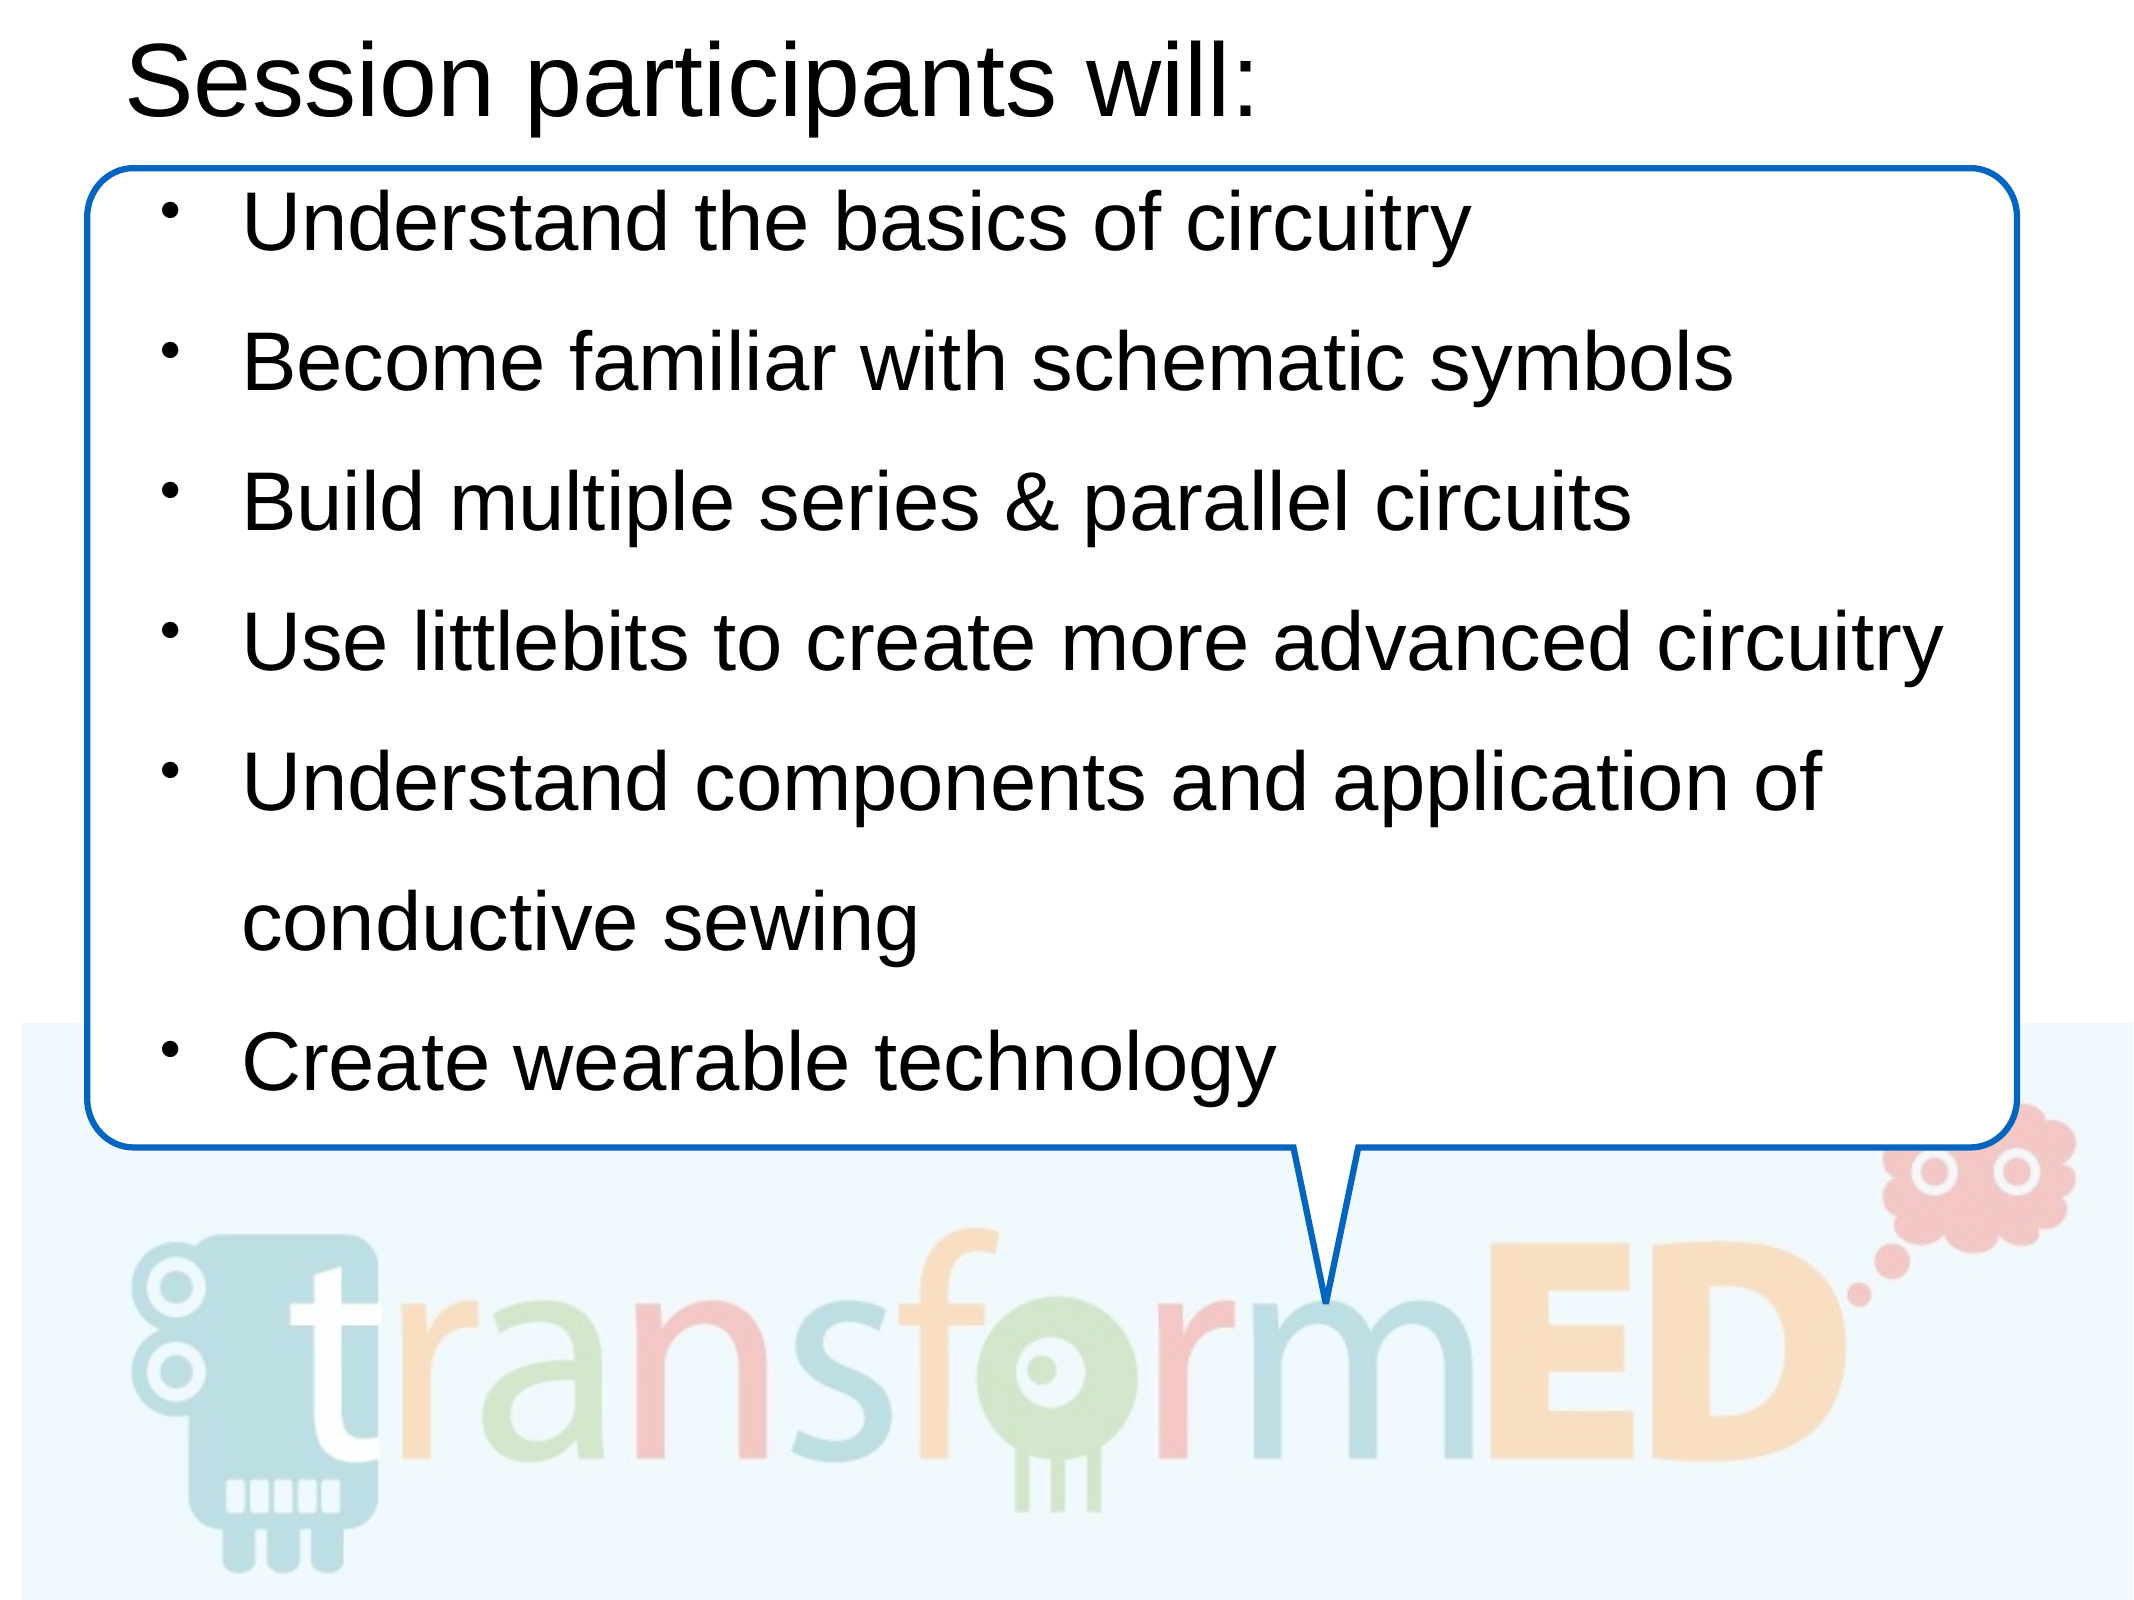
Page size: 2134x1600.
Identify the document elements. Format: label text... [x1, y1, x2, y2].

text_box Session participants will: Understand the basics of circuitry Become familiar with schematic symbols Build multiple series & parallel circuits Use littlebits to create more advanced circuitry Understand components and application of conductive sewing Create wearable technology [87, 168, 2018, 1304]
